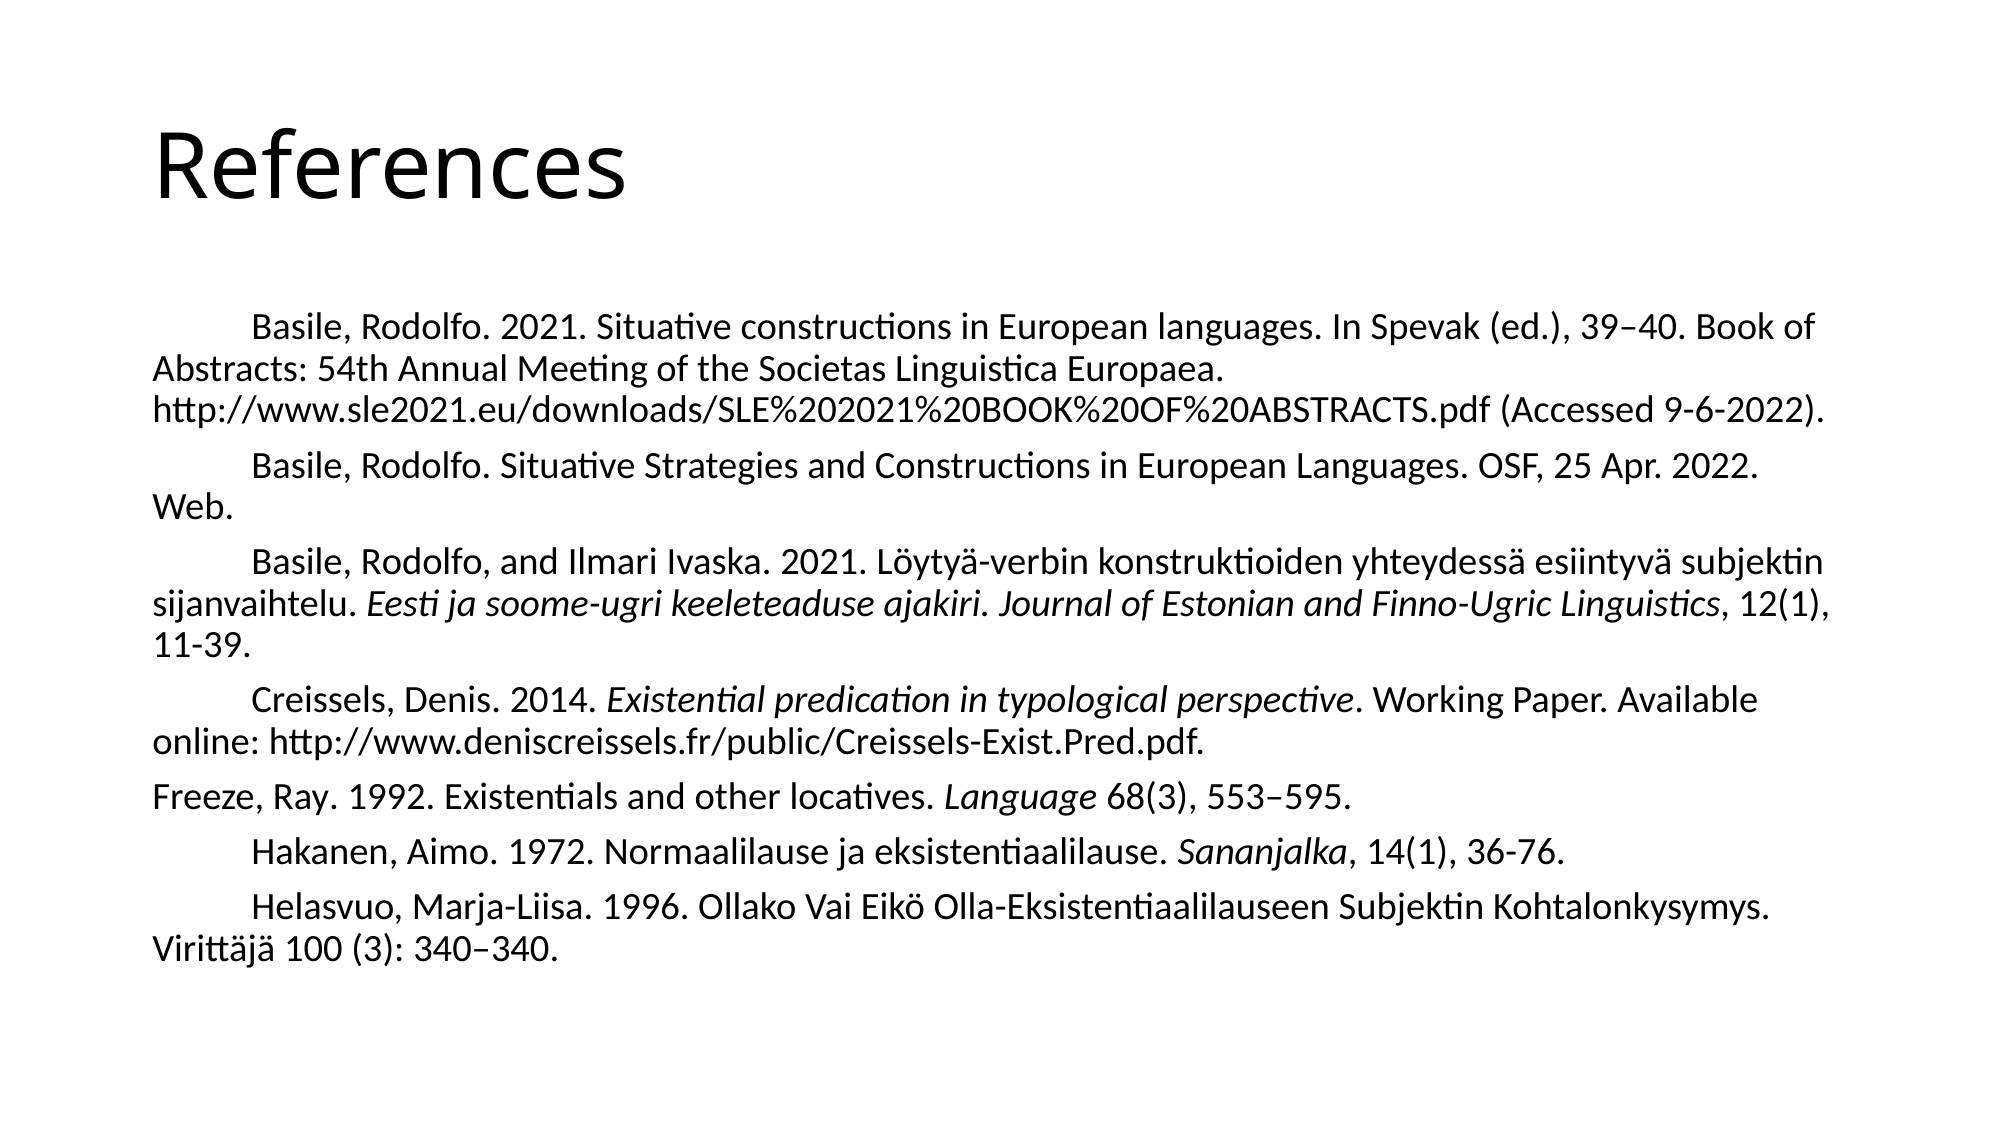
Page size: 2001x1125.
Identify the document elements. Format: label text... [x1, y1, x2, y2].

title References [137, 59, 1863, 278]
list Basile, Rodolfo. 2021. Situative constructions in European languages. In Spevak (ed.), 39–40. Book of Abstracts: 54th Annual Meeting of the Societas Linguistica Europaea. http://www.sle2021.eu/downloads/SLE%202021%20BOOK%20OF%20ABSTRACTS.pdf (Accessed 9-6-2022). Basile, Rodolfo. Situative Strategies and Constructions in European Languages. OSF, 25 Apr. 2022. Web. Basile, Rodolfo, and Ilmari Ivaska. 2021. Löytyä-verbin konstruktioiden yhteydessä esiintyvä subjektin sijanvaihtelu. Eesti ja soome-ugri keeleteaduse ajakiri. Journal of Estonian and Finno-Ugric Linguistics, 12(1), 11-39. Creissels, Denis. 2014. Existential predication in typological perspective. Working Paper. Available online: http://www.deniscreissels.fr/public/Creissels-Exist.Pred.pdf. Freeze, Ray. 1992. Existentials and other locatives. Language 68(3), 553–595. Hakanen, Aimo. 1972. Normaalilause ja eksistentiaalilause. Sananjalka, 14(1), 36-76. Helasvuo, Marja-Liisa. 1996. Ollako Vai Eikö Olla-Eksistentiaalilauseen Subjektin Kohtalonkysymys. Virittäjä 100 (3): 340–340. [137, 299, 1863, 1014]
